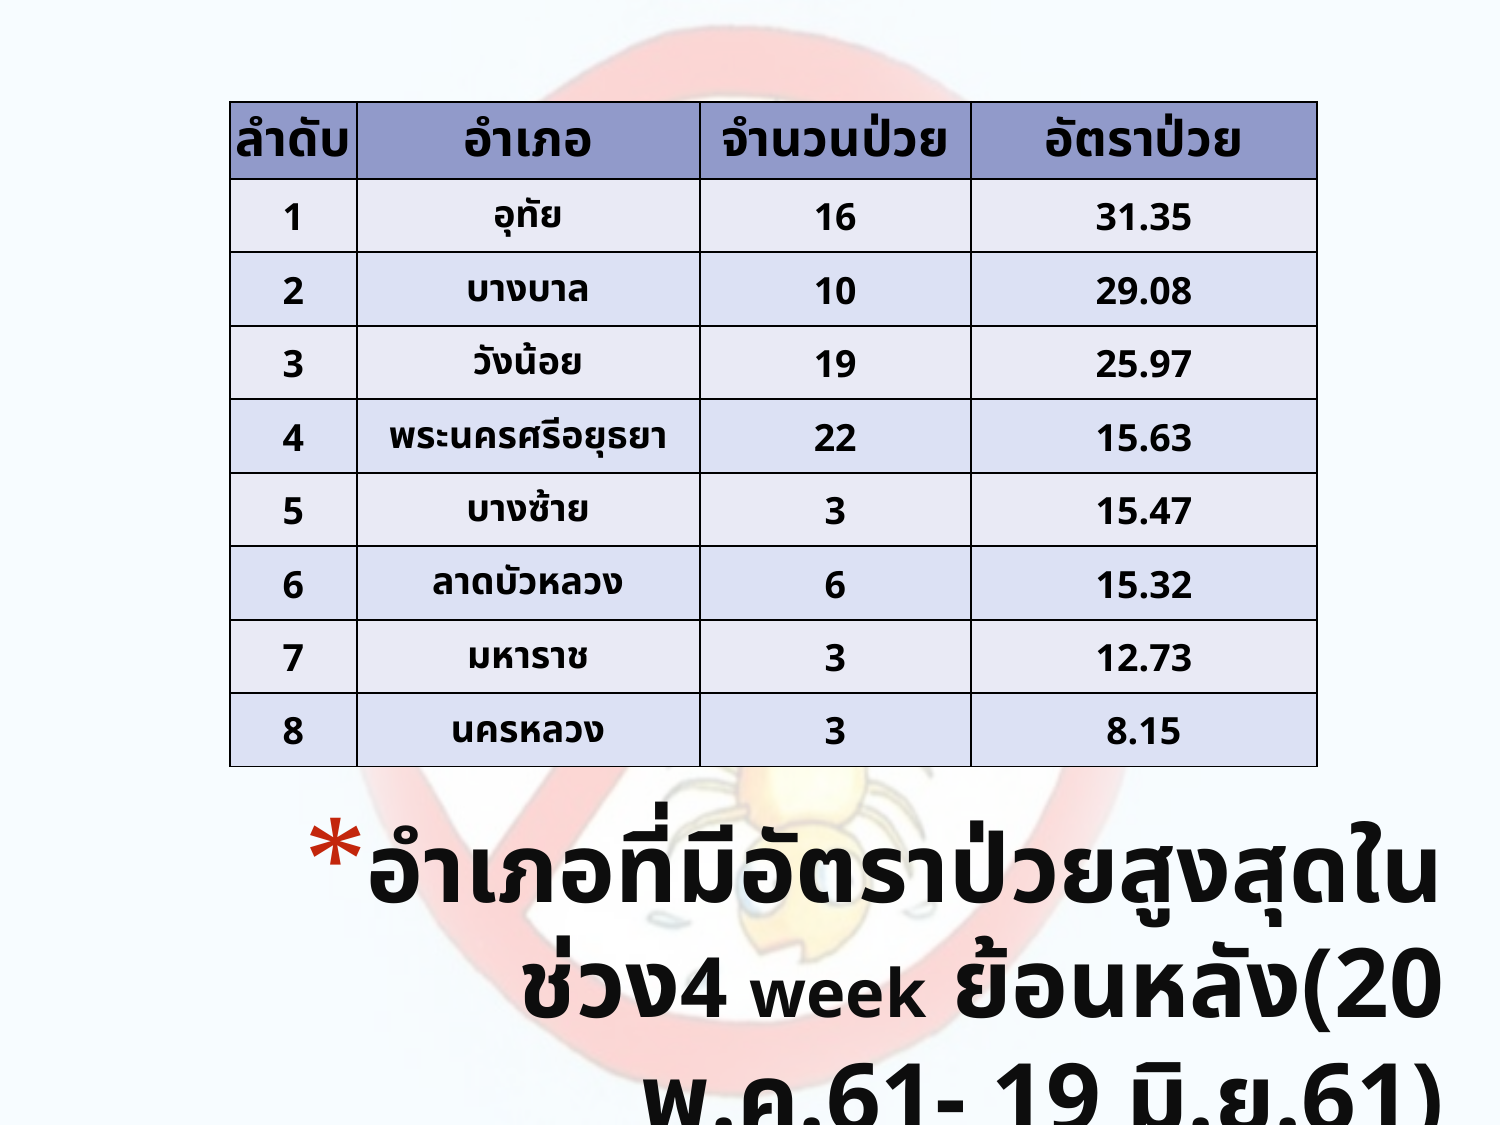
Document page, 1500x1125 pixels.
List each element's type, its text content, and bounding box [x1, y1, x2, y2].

table_cell 22 [701, 400, 970, 472]
table_cell 3 [231, 327, 356, 398]
table_cell 10 [701, 253, 970, 325]
table_cell 5 [231, 474, 356, 545]
table_cell 6 [231, 547, 356, 619]
table_cell นครหลวง [358, 694, 699, 766]
table_cell บางซ้าย [358, 474, 699, 545]
table_header ลำดับ [231, 103, 356, 178]
table_cell 19 [701, 327, 970, 398]
table_cell 3 [701, 474, 970, 545]
table_cell ลาดบัวหลวง [358, 547, 699, 619]
table_cell 1 [231, 180, 356, 251]
table_cell อุทัย [358, 180, 699, 251]
table_header อำเภอ [358, 103, 699, 178]
table_cell 15.63 [972, 400, 1316, 472]
table_cell 25.97 [972, 327, 1316, 398]
table_cell บางบาล [358, 253, 699, 325]
table_cell มหาราช [358, 621, 699, 692]
table_cell 3 [701, 621, 970, 692]
table_header อัตราป่วย [972, 103, 1316, 178]
table_cell 31.35 [972, 180, 1316, 251]
table_cell 16 [701, 180, 970, 251]
table_cell 8 [231, 694, 356, 766]
table_cell วังน้อย [358, 327, 699, 398]
title อำเภอที่มีอัตราป่วยสูงสุดในช่วง4 week ย้อนหลัง(20 พ.ค.61- 19 มิ.ย.61) [135, 798, 1459, 1058]
table_cell 8.15 [972, 694, 1316, 766]
table_header จำนวนป่วย [701, 103, 970, 178]
table_cell พระนครศรีอยุธยา [358, 400, 699, 472]
table_cell 4 [231, 400, 356, 472]
table_cell 12.73 [972, 621, 1316, 692]
table_cell 6 [701, 547, 970, 619]
table_cell 2 [231, 253, 356, 325]
table_cell 15.47 [972, 474, 1316, 545]
table_cell 3 [701, 694, 970, 766]
table_cell 7 [231, 621, 356, 692]
table_cell 29.08 [972, 253, 1316, 325]
table_cell 15.32 [972, 547, 1316, 619]
